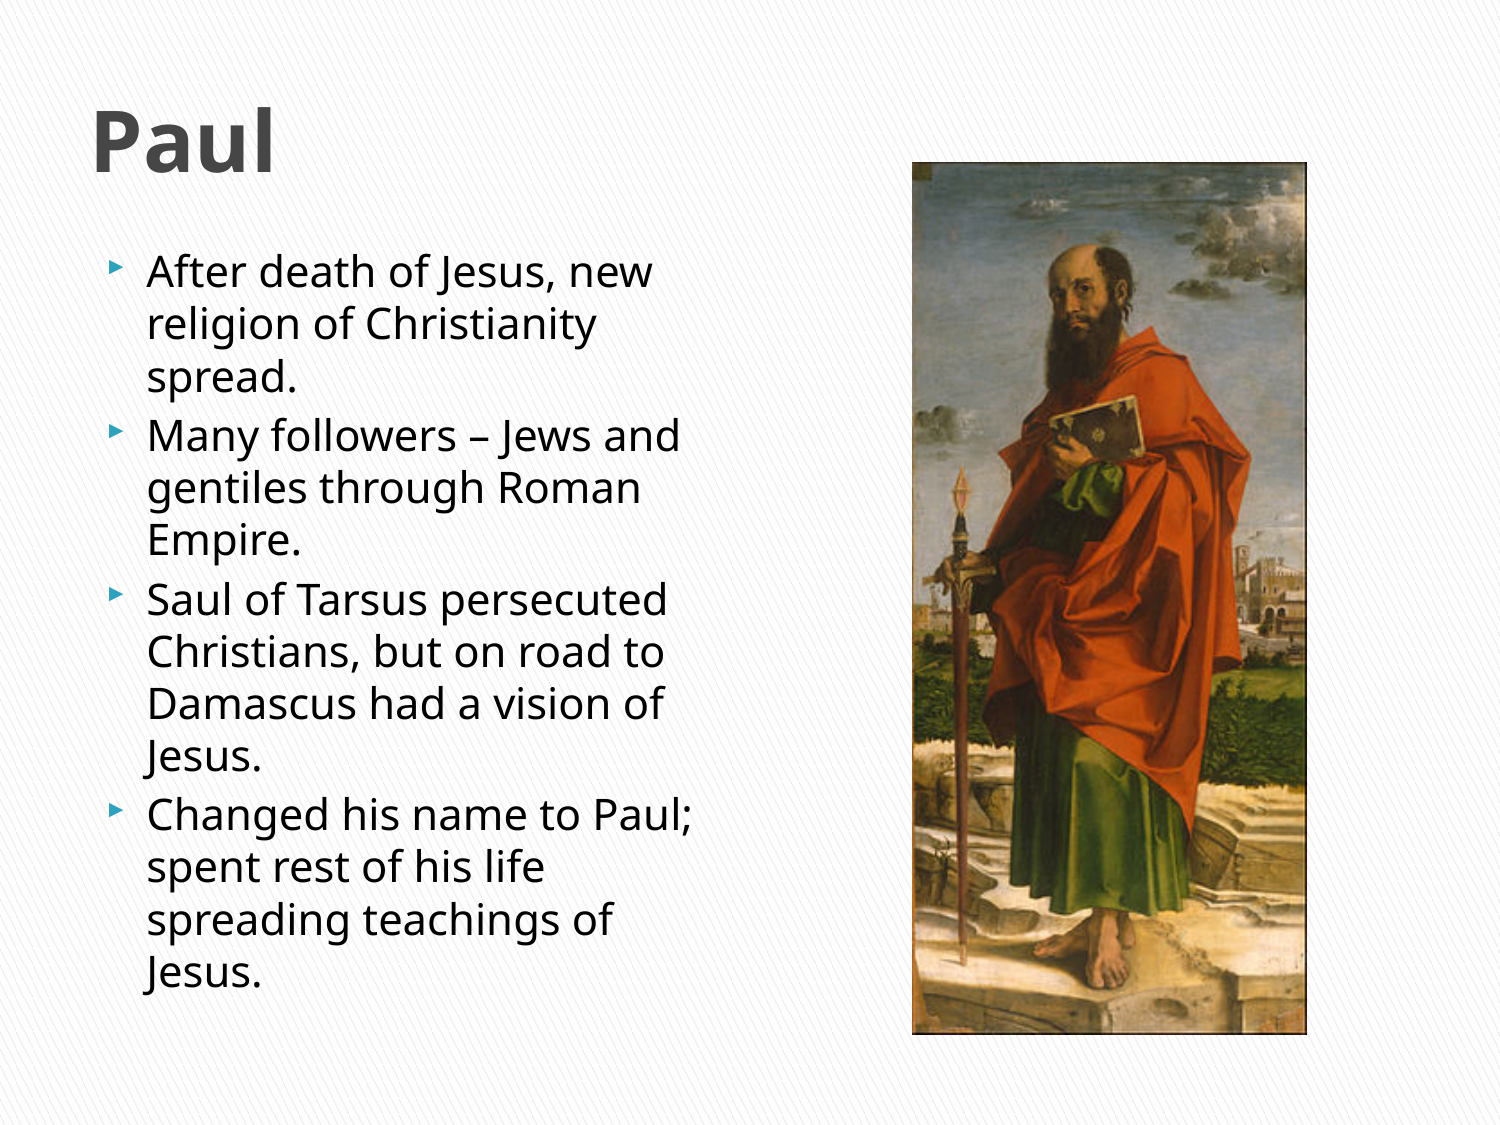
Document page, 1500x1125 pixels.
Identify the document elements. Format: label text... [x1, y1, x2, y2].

list After death of Jesus, new religion of Christianity spread. Many followers – Jews and gentiles through Roman Empire. Saul of Tarsus persecuted Christians, but on road to Damascus had a vision of Jesus. Changed his name to Paul; spent rest of his life spreading teachings of Jesus. [75, 236, 738, 1013]
title Paul [75, 44, 1425, 233]
picture [912, 162, 1307, 1035]
